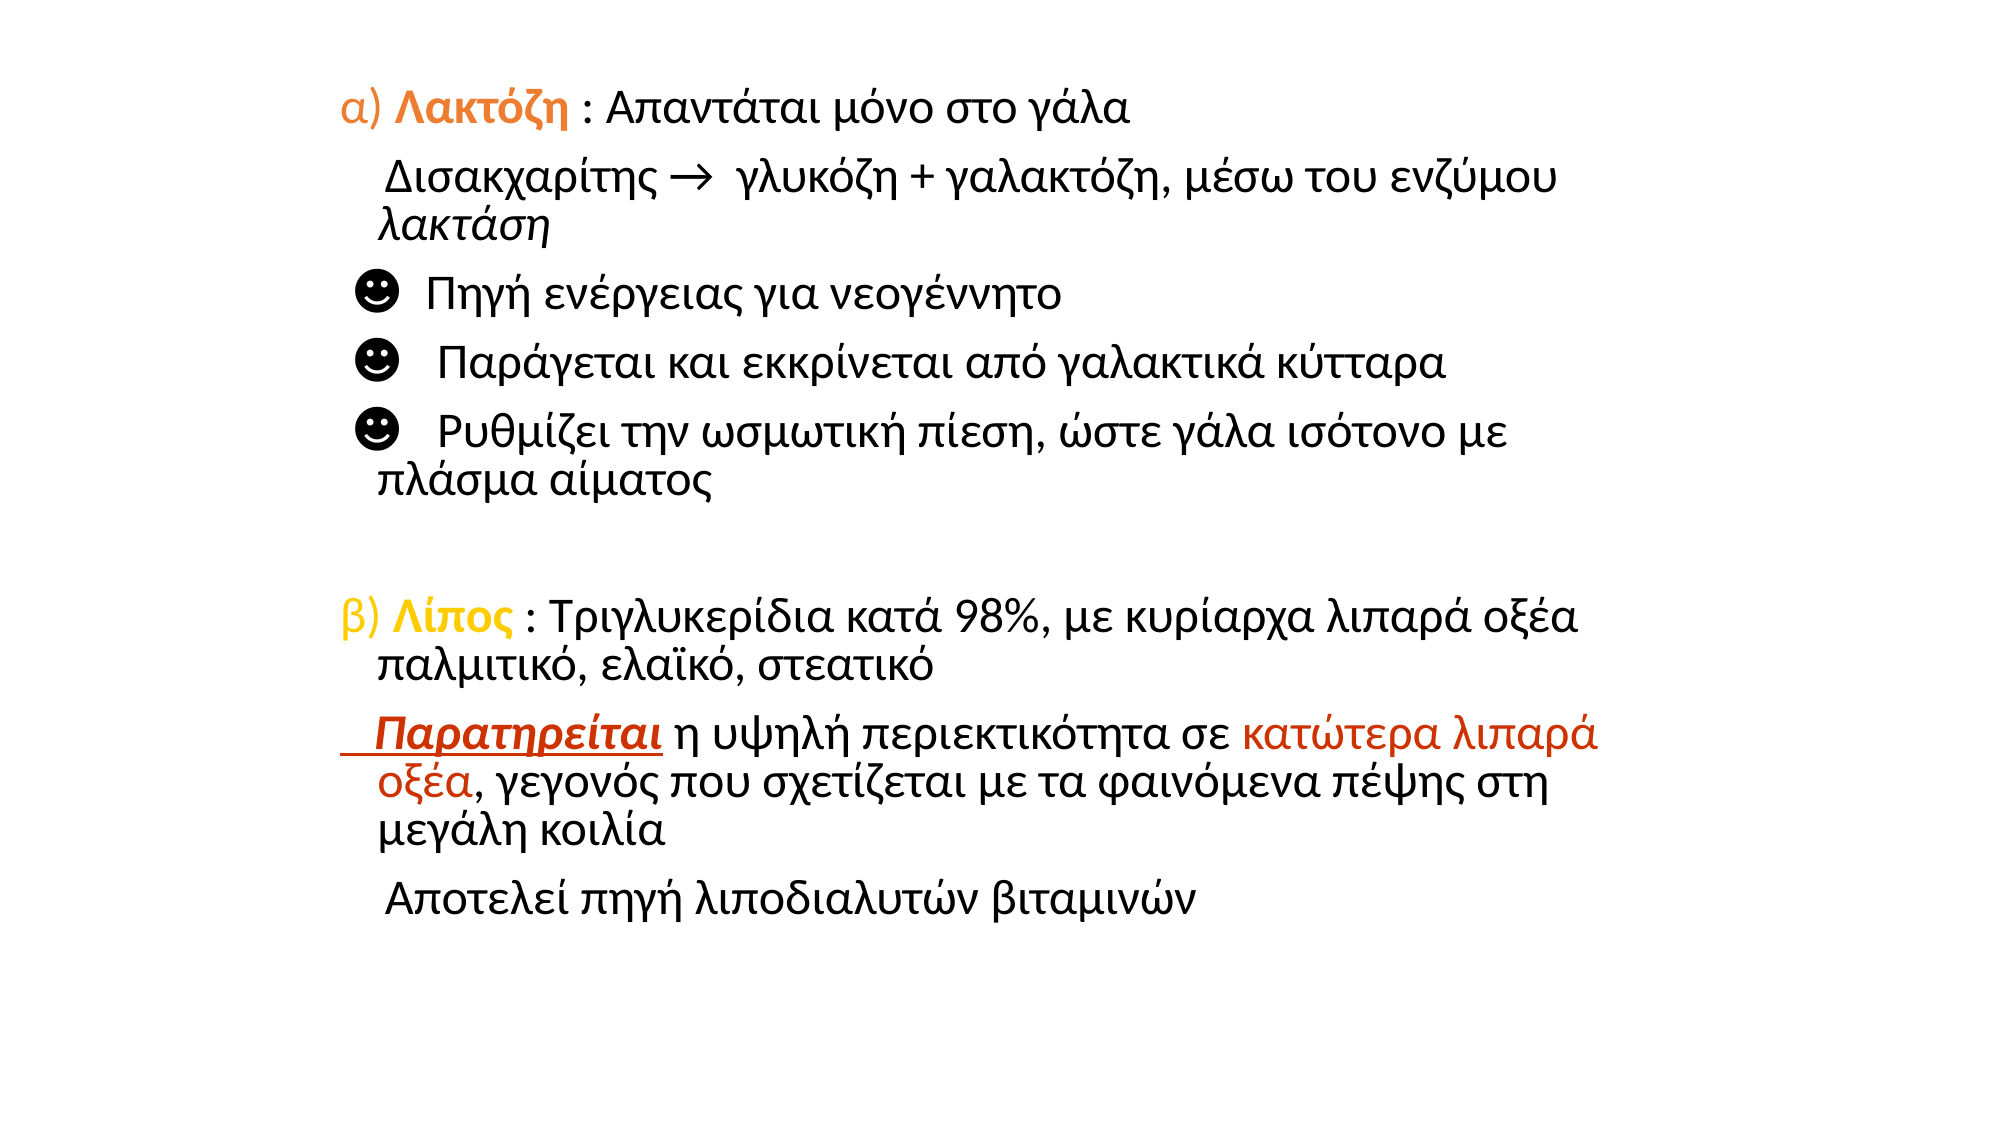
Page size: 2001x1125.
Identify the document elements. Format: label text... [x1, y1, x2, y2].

list α) Λακτόζη : Απαντάται μόνο στο γάλα Δισακχαρίτης → γλυκόζη + γαλακτόζη, μέσω του ενζύμου λακτάση ☻ Πηγή ενέργειας για νεογέννητο ☻ Παράγεται και εκκρίνεται από γαλακτικά κύτταρα ☻ Ρυθμίζει την ωσμωτική πίεση, ώστε γάλα ισότονο με πλάσμα αίματος β) Λίπος : Τριγλυκερίδια κατά 98%, με κυρίαρχα λιπαρά οξέα παλμιτικό, ελαϊκό, στεατικό Παρατηρείται η υψηλή περιεκτικότητα σε κατώτερα λιπαρά οξέα, γεγονός που σχετίζεται με τα φαινόμενα πέψης στη μεγάλη κοιλία Αποτελεί πηγή λιποδιαλυτών βιταμινών [324, 78, 1675, 1035]
